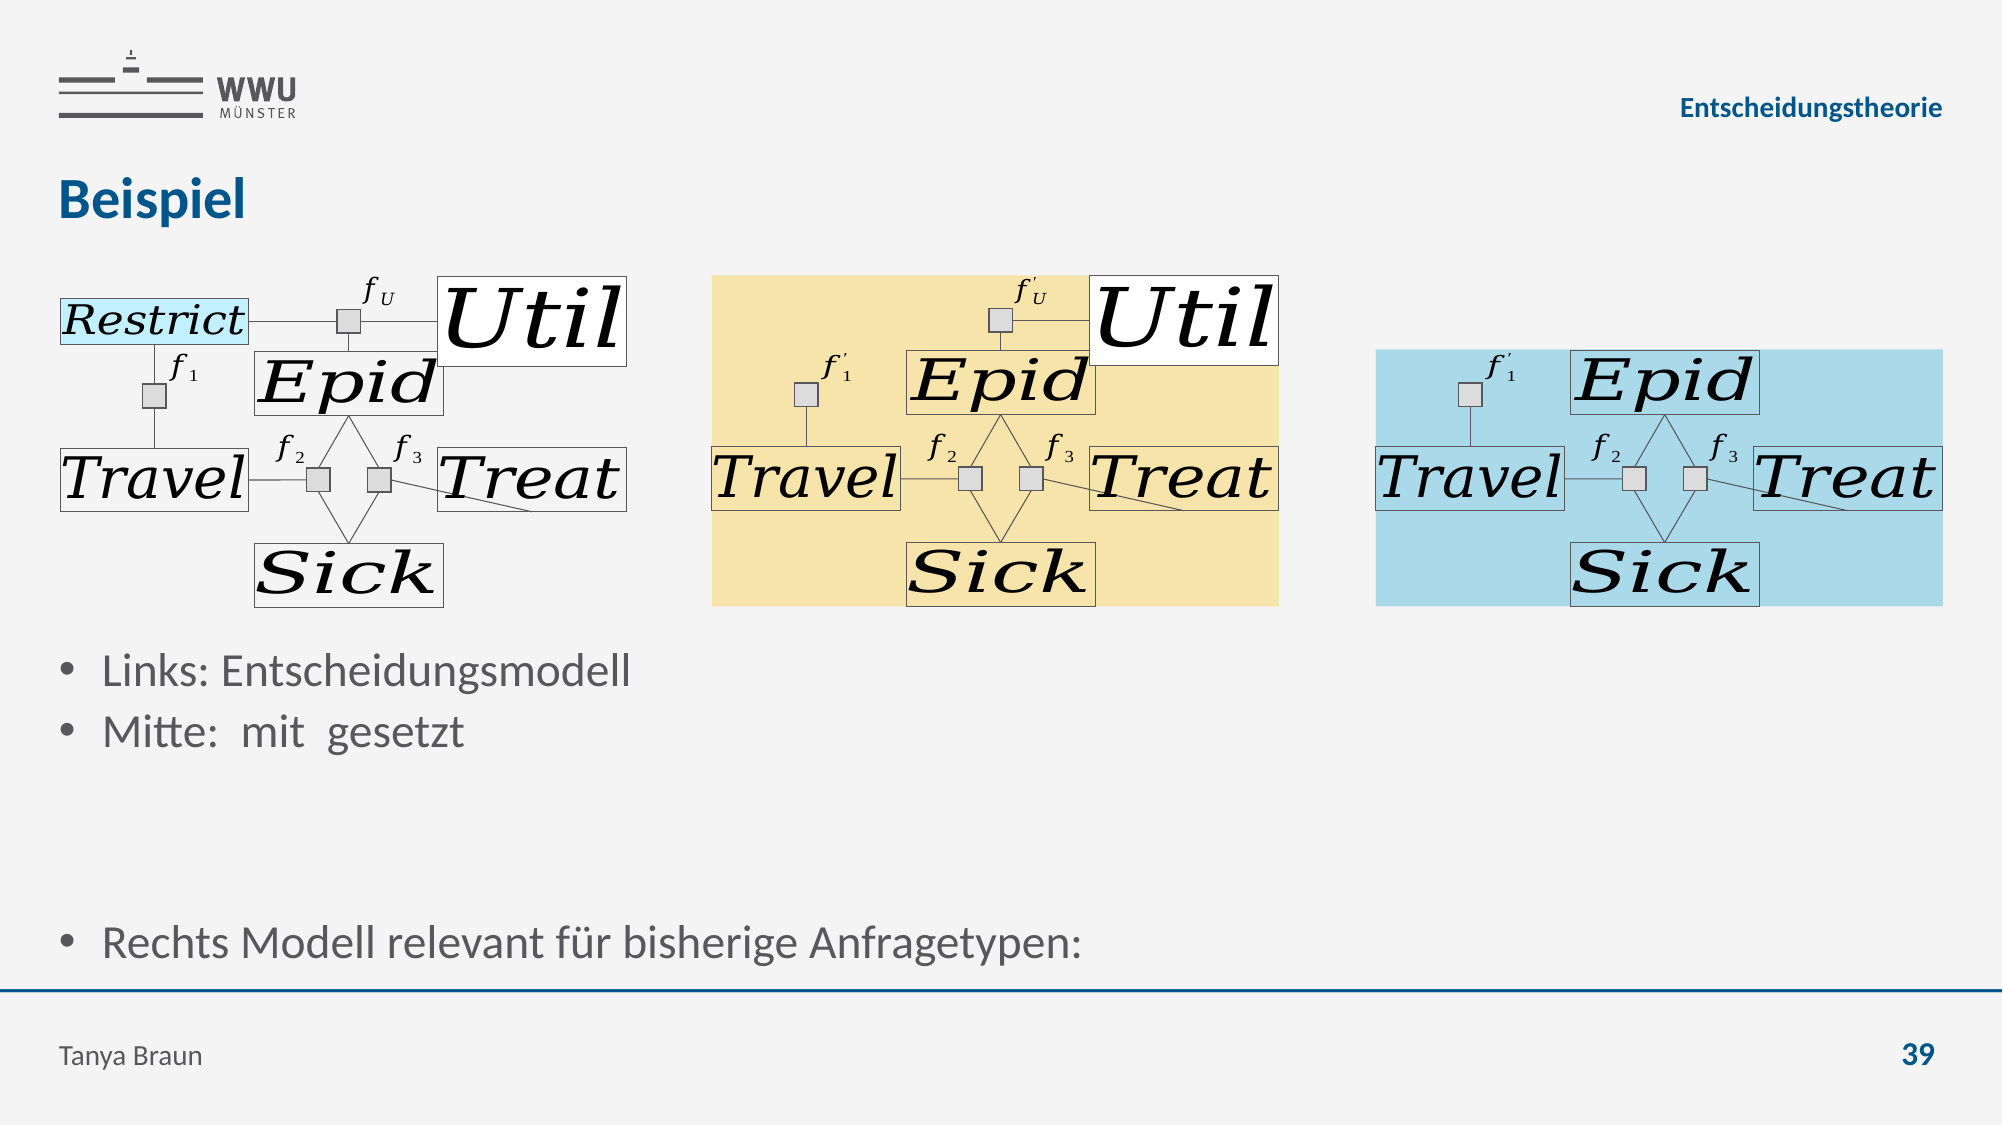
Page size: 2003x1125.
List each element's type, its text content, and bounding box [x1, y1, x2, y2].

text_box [711, 273, 1279, 607]
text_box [1375, 349, 1943, 607]
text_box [59, 274, 627, 608]
footer Tanya Braun [59, 1012, 1442, 1072]
title Beispiel [59, 148, 1943, 243]
slide_number Entscheidungstheorie [590, 63, 1943, 123]
slide_number 39 [1824, 1012, 1943, 1072]
